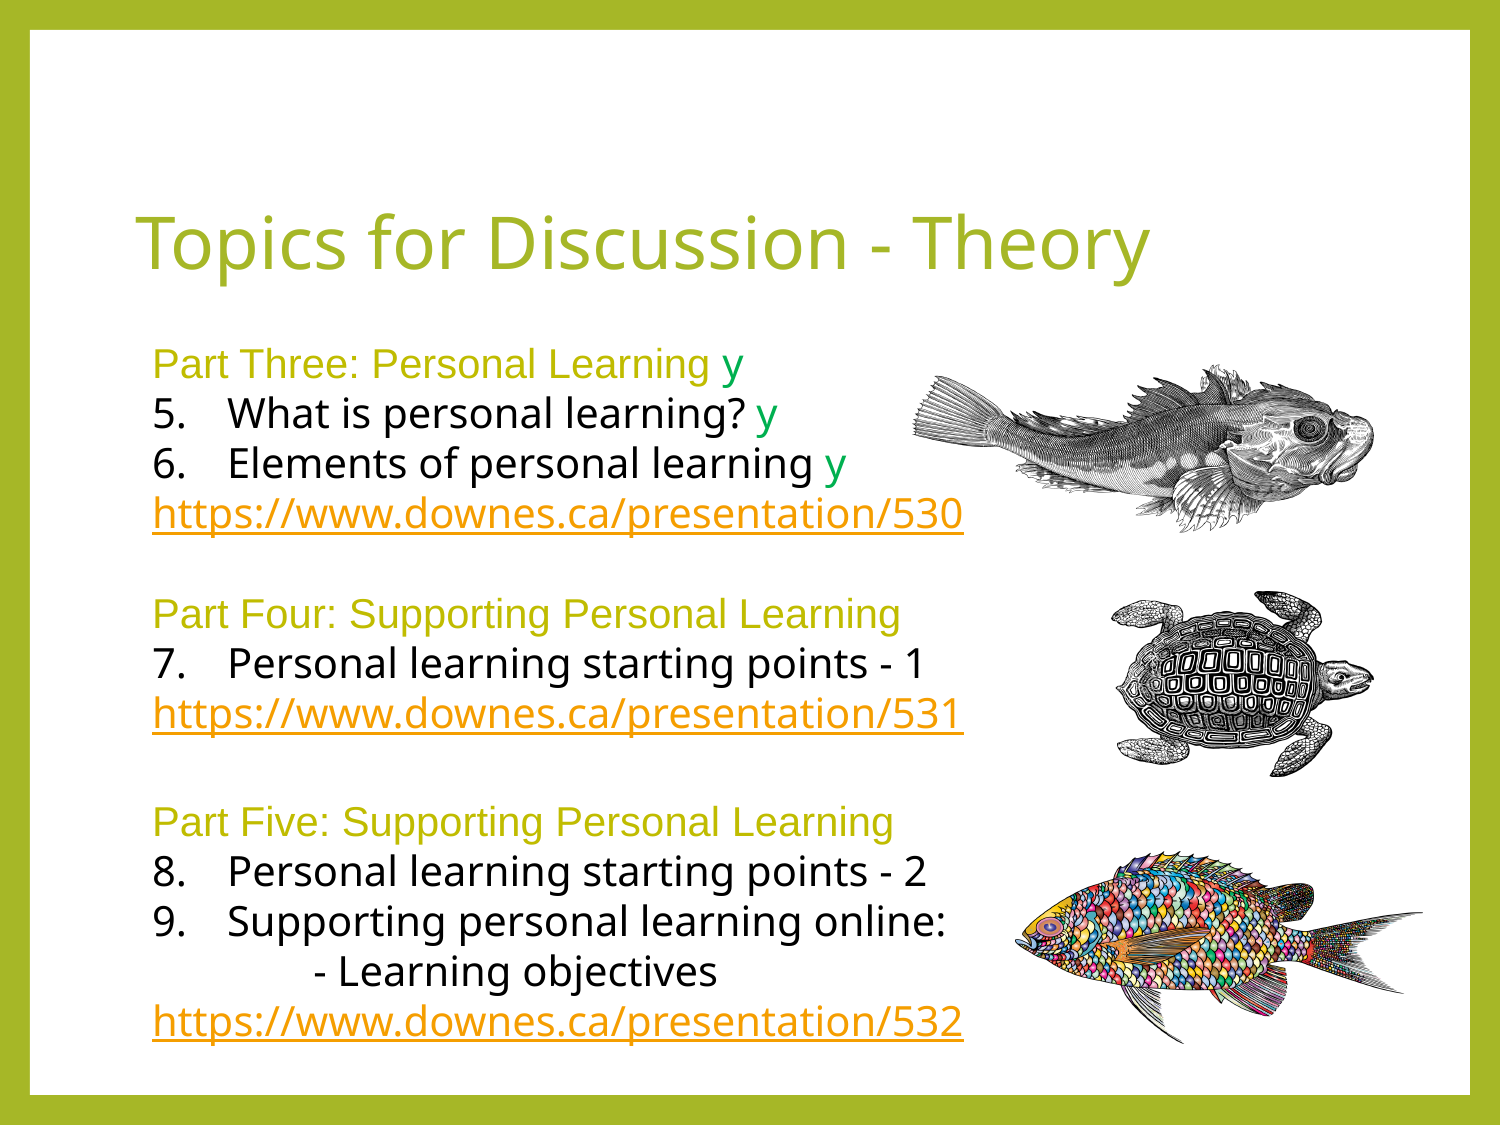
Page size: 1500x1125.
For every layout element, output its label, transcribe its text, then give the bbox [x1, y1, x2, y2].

picture [1111, 591, 1374, 778]
picture [911, 352, 1374, 545]
text_box Part Three: Personal Learning y What is personal learning? y Elements of personal learning y https://www.downes.ca/presentation/530 Part Four: Supporting Personal Learning Personal learning starting points - 1 https://www.downes.ca/presentation/531 Part Five: Supporting Personal Learning Personal learning starting points - 2 Supporting personal learning online: - Learning objectives https://www.downes.ca/presentation/532 [120, 322, 1330, 1062]
title Topics for Discussion - Theory [120, 181, 1372, 311]
picture [1015, 850, 1423, 1044]
